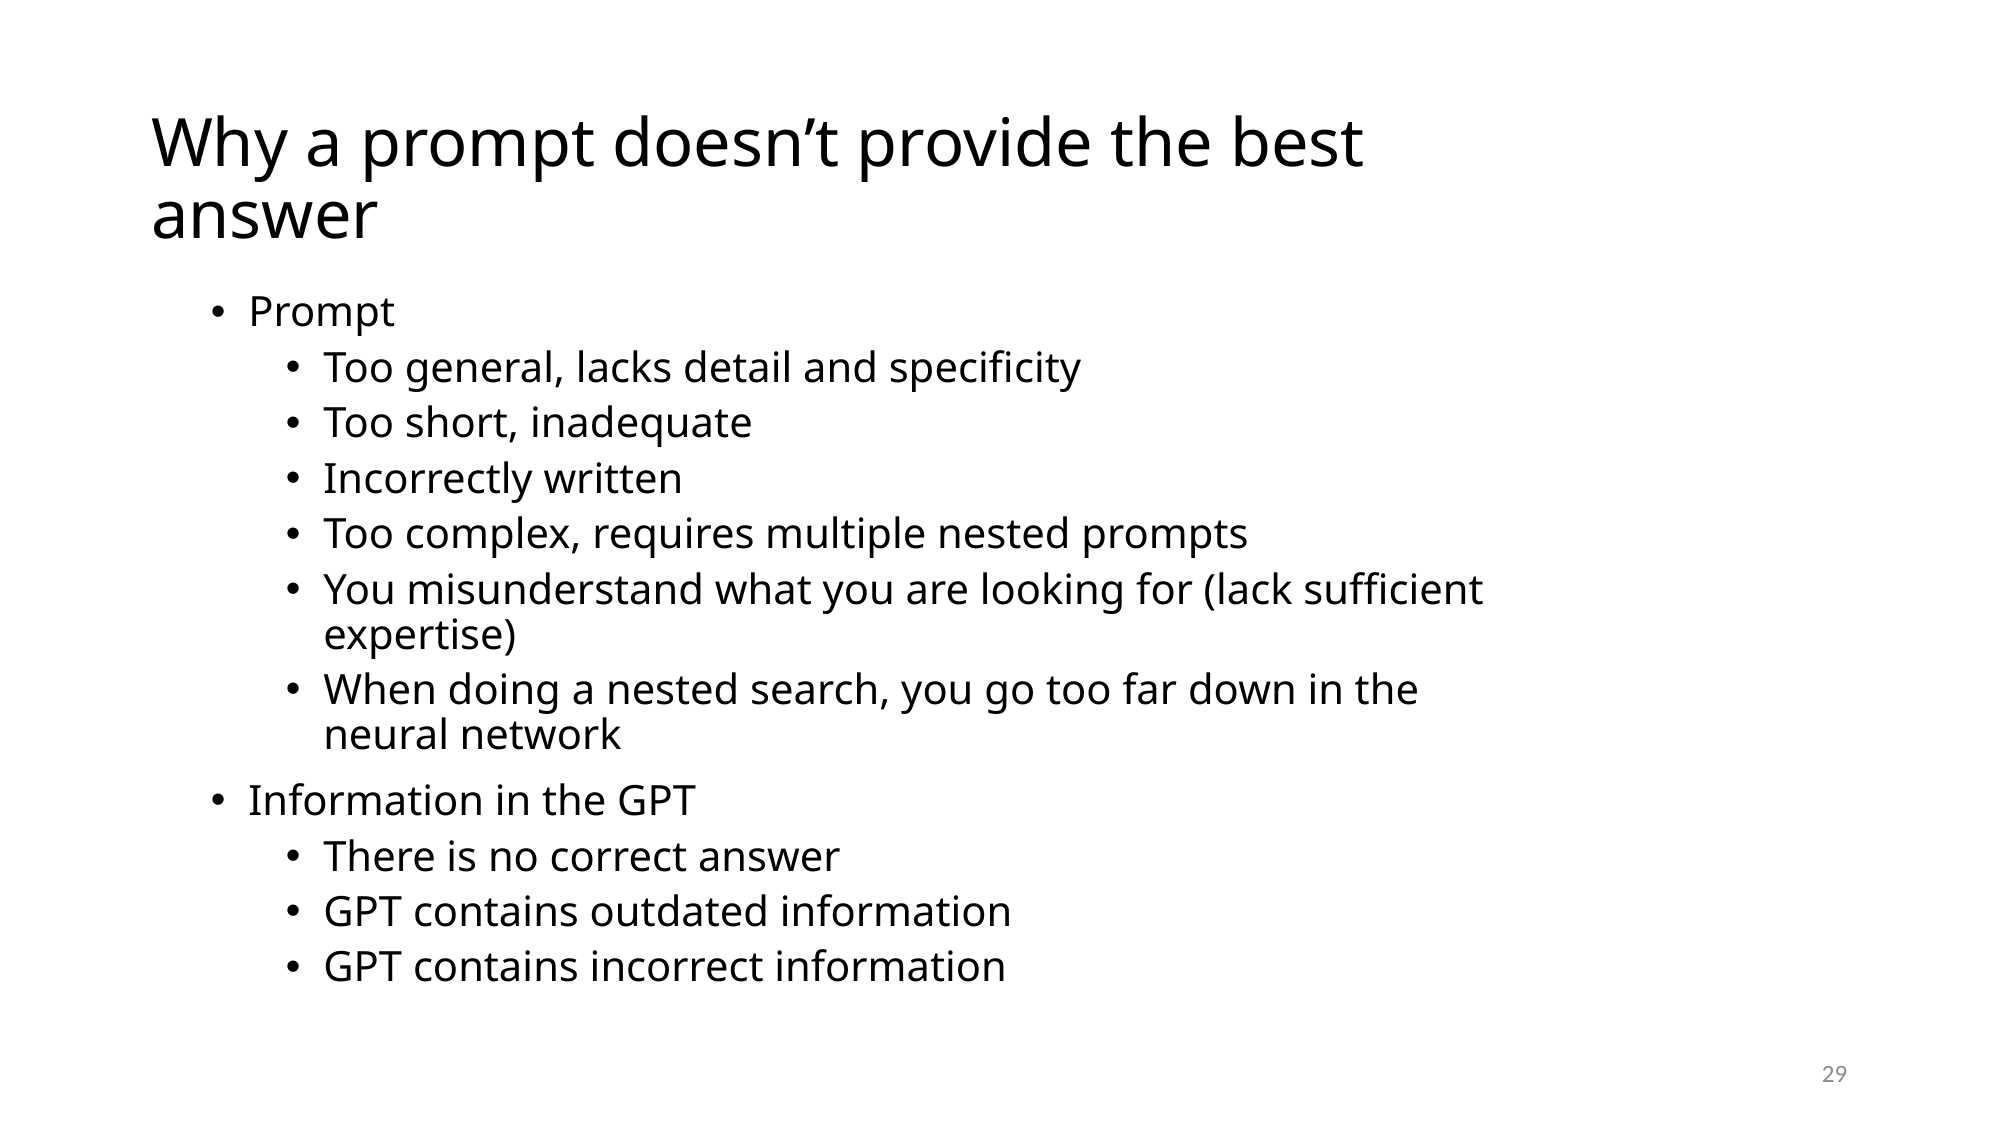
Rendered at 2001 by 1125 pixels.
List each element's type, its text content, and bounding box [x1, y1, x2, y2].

title Why a prompt doesn’t provide the best answer [135, 87, 1523, 275]
slide_number 29 [1412, 1042, 1863, 1103]
list Prompt Too general, lacks detail and specificity Too short, inadequate Incorrectly written Too complex, requires multiple nested prompts You misunderstand what you are looking for (lack sufficient expertise) When doing a nested search, you go too far down in the neural network Information in the GPT There is no correct answer GPT contains outdated information GPT contains incorrect information [195, 283, 1546, 1026]
